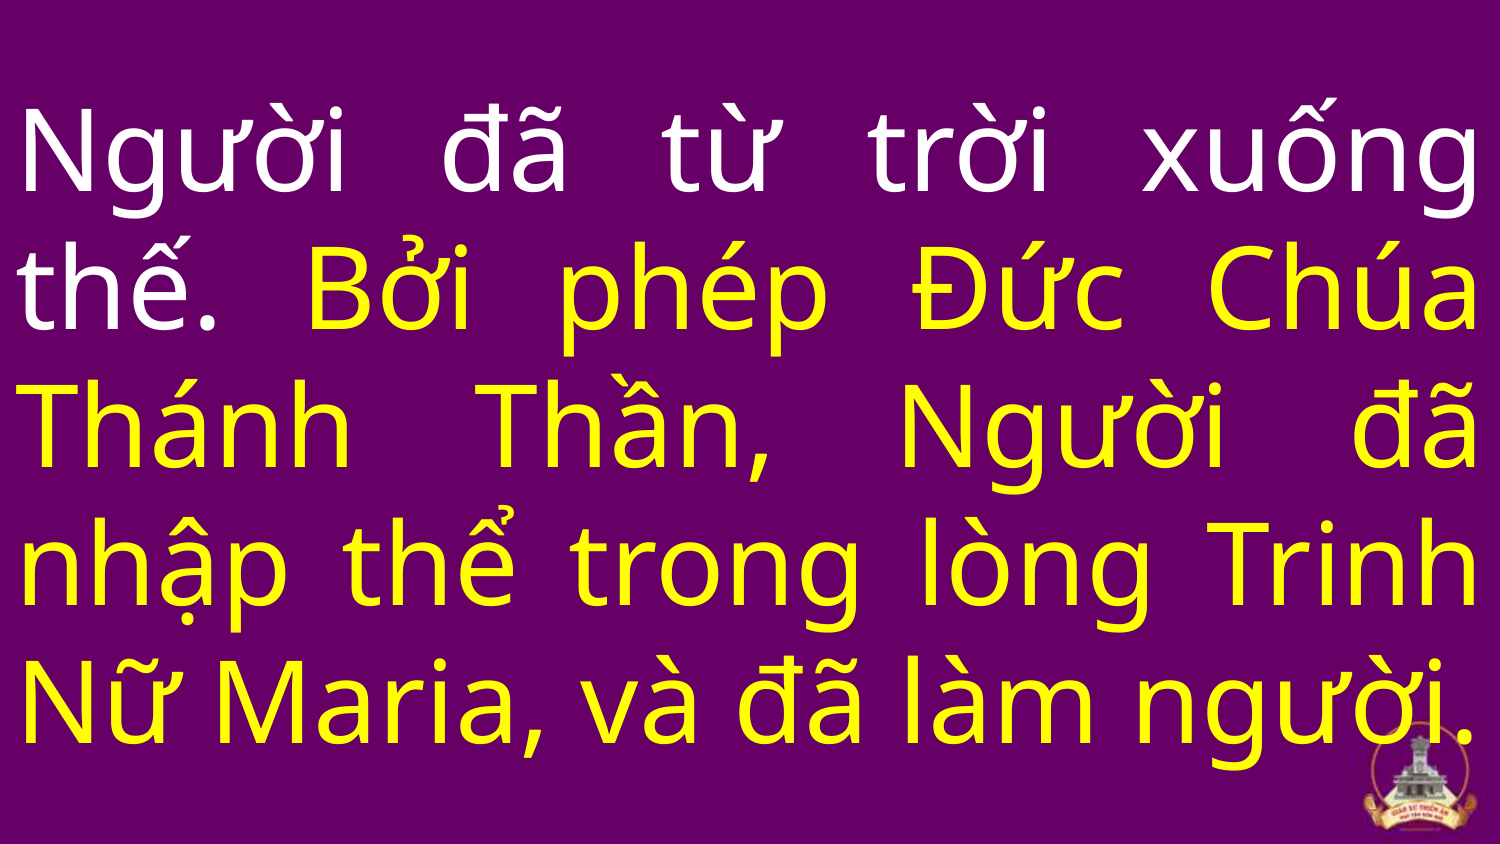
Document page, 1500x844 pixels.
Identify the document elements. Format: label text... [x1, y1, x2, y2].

title Người đã từ trời xuống thế. Bởi phép Đức Chúa Thánh Thần, Người đã nhập thể trong lòng Trinh Nữ Maria, và đã làm người. [0, 0, 1500, 844]
